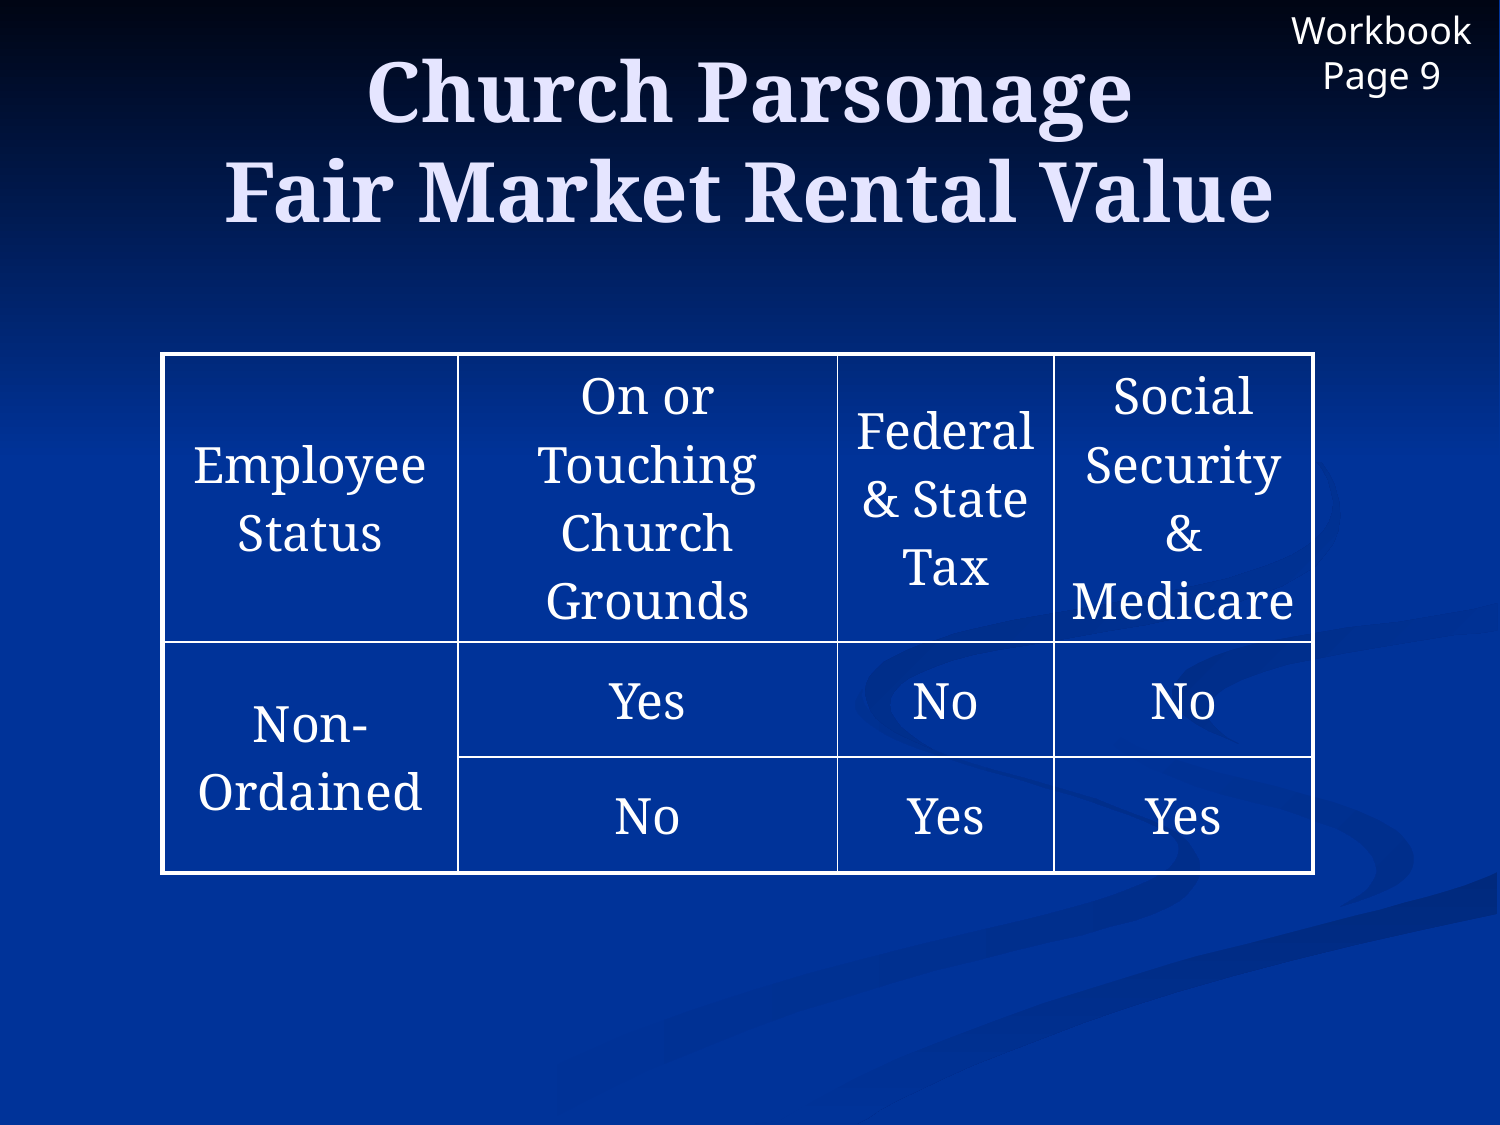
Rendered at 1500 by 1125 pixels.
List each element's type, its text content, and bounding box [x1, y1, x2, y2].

table_header Employee Status [165, 356, 457, 641]
table_header Social Security & Medicare [1055, 356, 1311, 641]
table_cell No [1055, 643, 1311, 756]
table_cell Non-Ordained [165, 643, 457, 871]
title Church Parsonage Fair Market Rental Value [74, 44, 1426, 233]
text_box Workbook Page 9 [1263, 0, 1500, 105]
table_cell Yes [838, 758, 1053, 871]
table_header On or Touching Church Grounds [459, 356, 837, 641]
table_header Federal & State Tax [838, 356, 1053, 641]
table_cell Yes [1055, 758, 1311, 871]
table_cell No [838, 643, 1053, 756]
table_cell No [459, 758, 837, 871]
table_cell Yes [459, 643, 837, 756]
